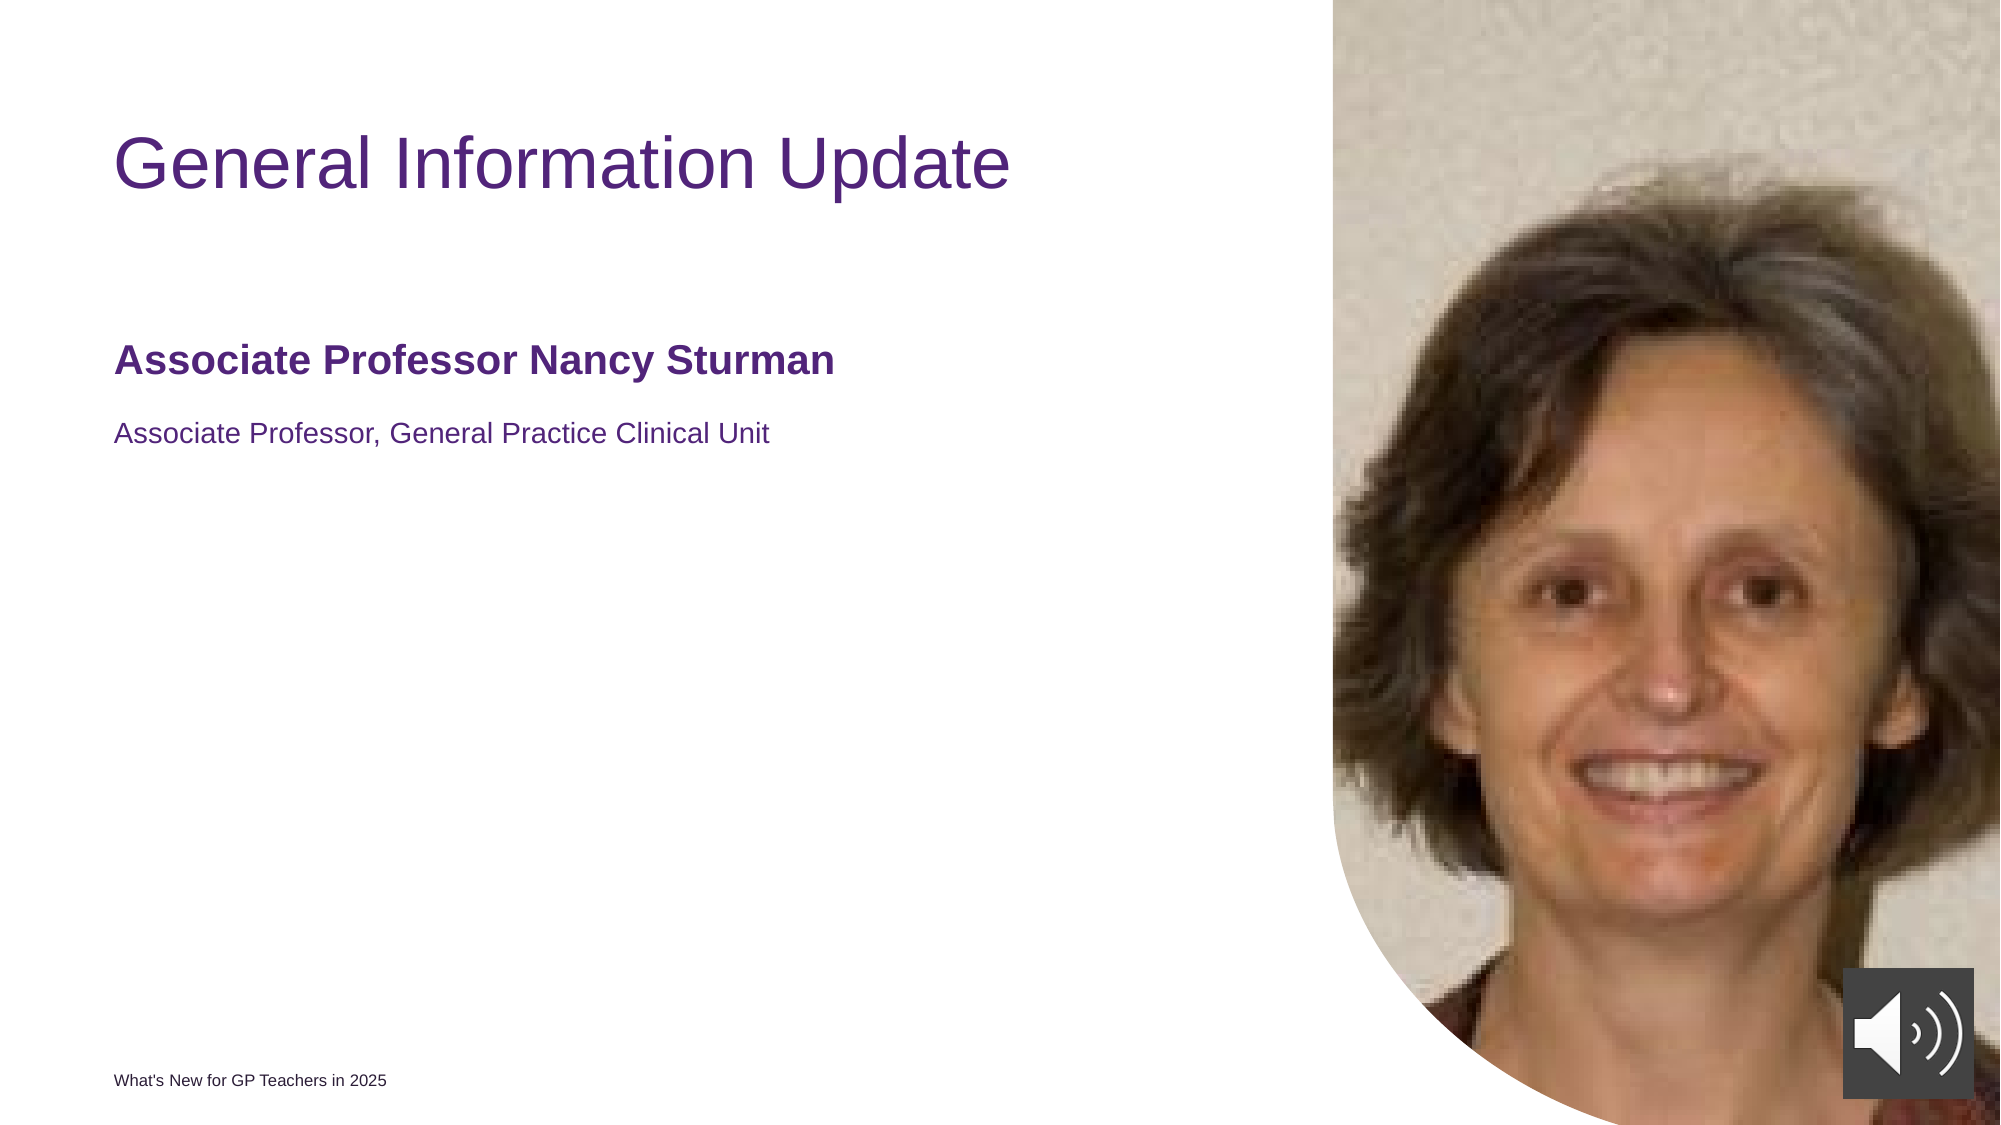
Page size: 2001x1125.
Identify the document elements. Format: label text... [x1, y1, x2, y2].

footer What's New for GP Teachers in 2025 [114, 1070, 666, 1089]
picture [1332, 0, 2000, 1125]
title General Information Update [114, 125, 1279, 208]
list Associate Professor Nancy Sturman Associate Professor, General Practice Clinical Unit [114, 333, 1279, 1000]
